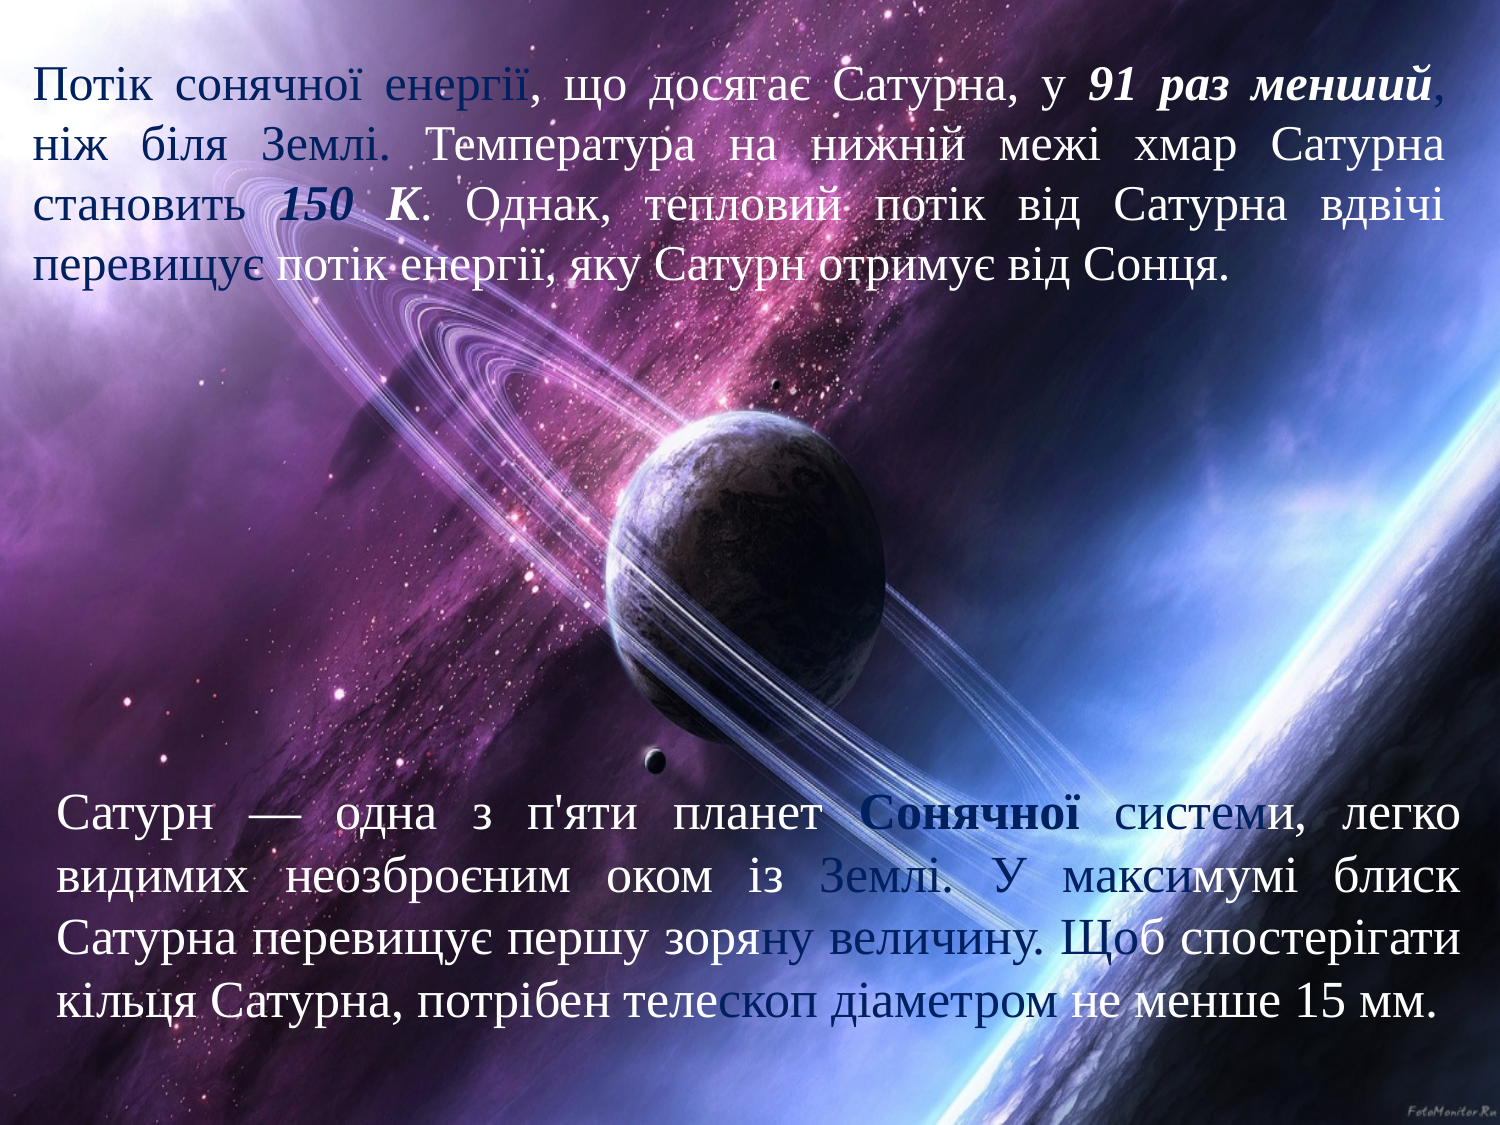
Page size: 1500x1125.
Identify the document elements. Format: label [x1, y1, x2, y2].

list [0, 0, 1500, 1125]
